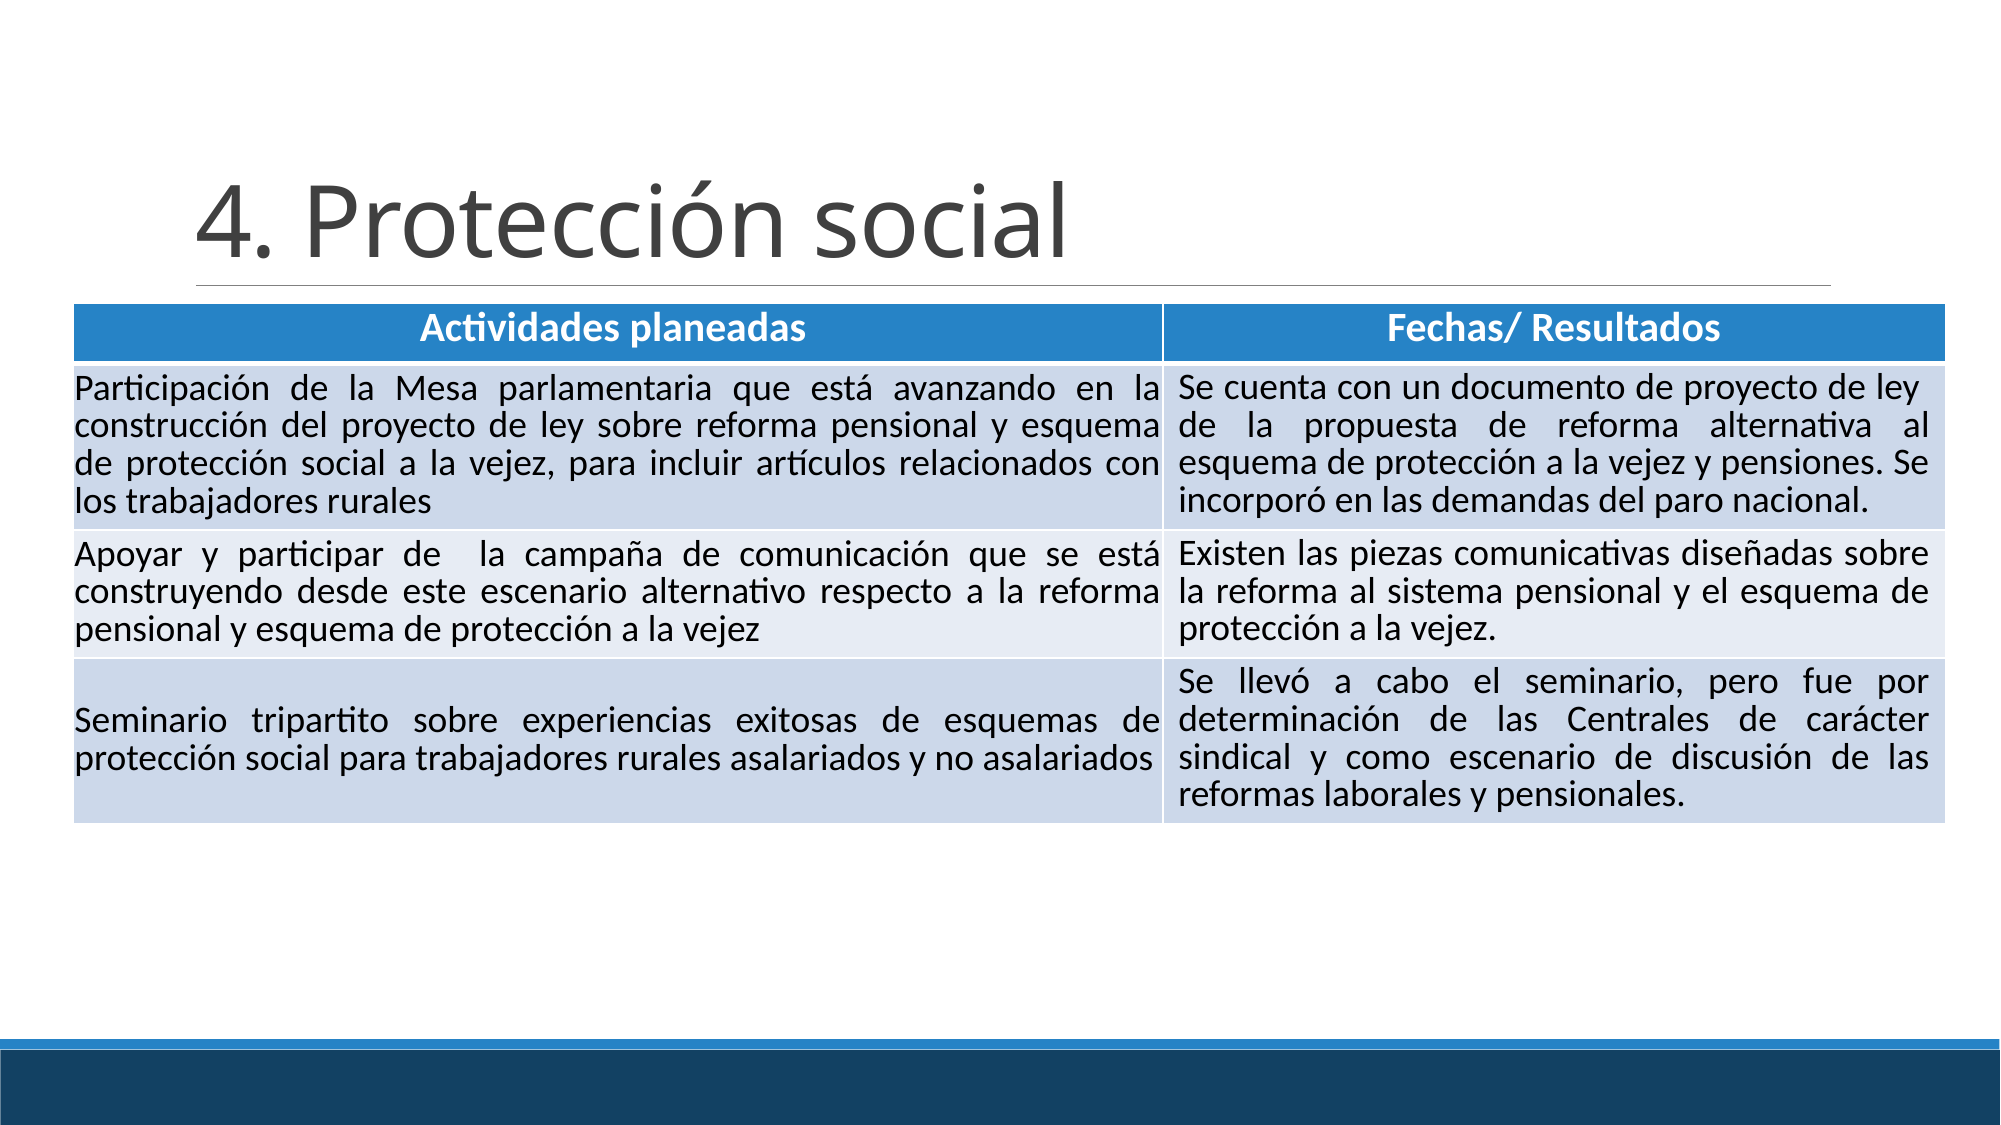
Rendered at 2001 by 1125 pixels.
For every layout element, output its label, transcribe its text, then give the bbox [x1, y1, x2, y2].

table_cell Participación de la Mesa parlamentaria que está avanzando en la construcción del proyecto de ley sobre reforma pensional y esquema de protección social a la vejez, para incluir artículos relacionados con los trabajadores rurales [74, 366, 1162, 529]
table_cell Se cuenta con un documento de proyecto de ley de la propuesta de reforma alternativa al esquema de protección a la vejez y pensiones. Se incorporó en las demandas del paro nacional. [1164, 366, 1945, 529]
table_cell Seminario tripartito sobre experiencias exitosas de esquemas de protección social para trabajadores rurales asalariados y no asalariados [74, 659, 1162, 823]
table_cell Existen las piezas comunicativas diseñadas sobre la reforma al sistema pensional y el esquema de protección a la vejez. [1164, 531, 1945, 657]
title 4. Protección social [180, 47, 1830, 285]
table_header Actividades planeadas [74, 304, 1162, 361]
table_header Fechas/ Resultados [1164, 304, 1945, 361]
table_cell Apoyar y participar de la campaña de comunicación que se está construyendo desde este escenario alternativo respecto a la reforma pensional y esquema de protección a la vejez [74, 531, 1162, 657]
table_cell Se llevó a cabo el seminario, pero fue por determinación de las Centrales de carácter sindical y como escenario de discusión de las reformas laborales y pensionales. [1164, 659, 1945, 823]
